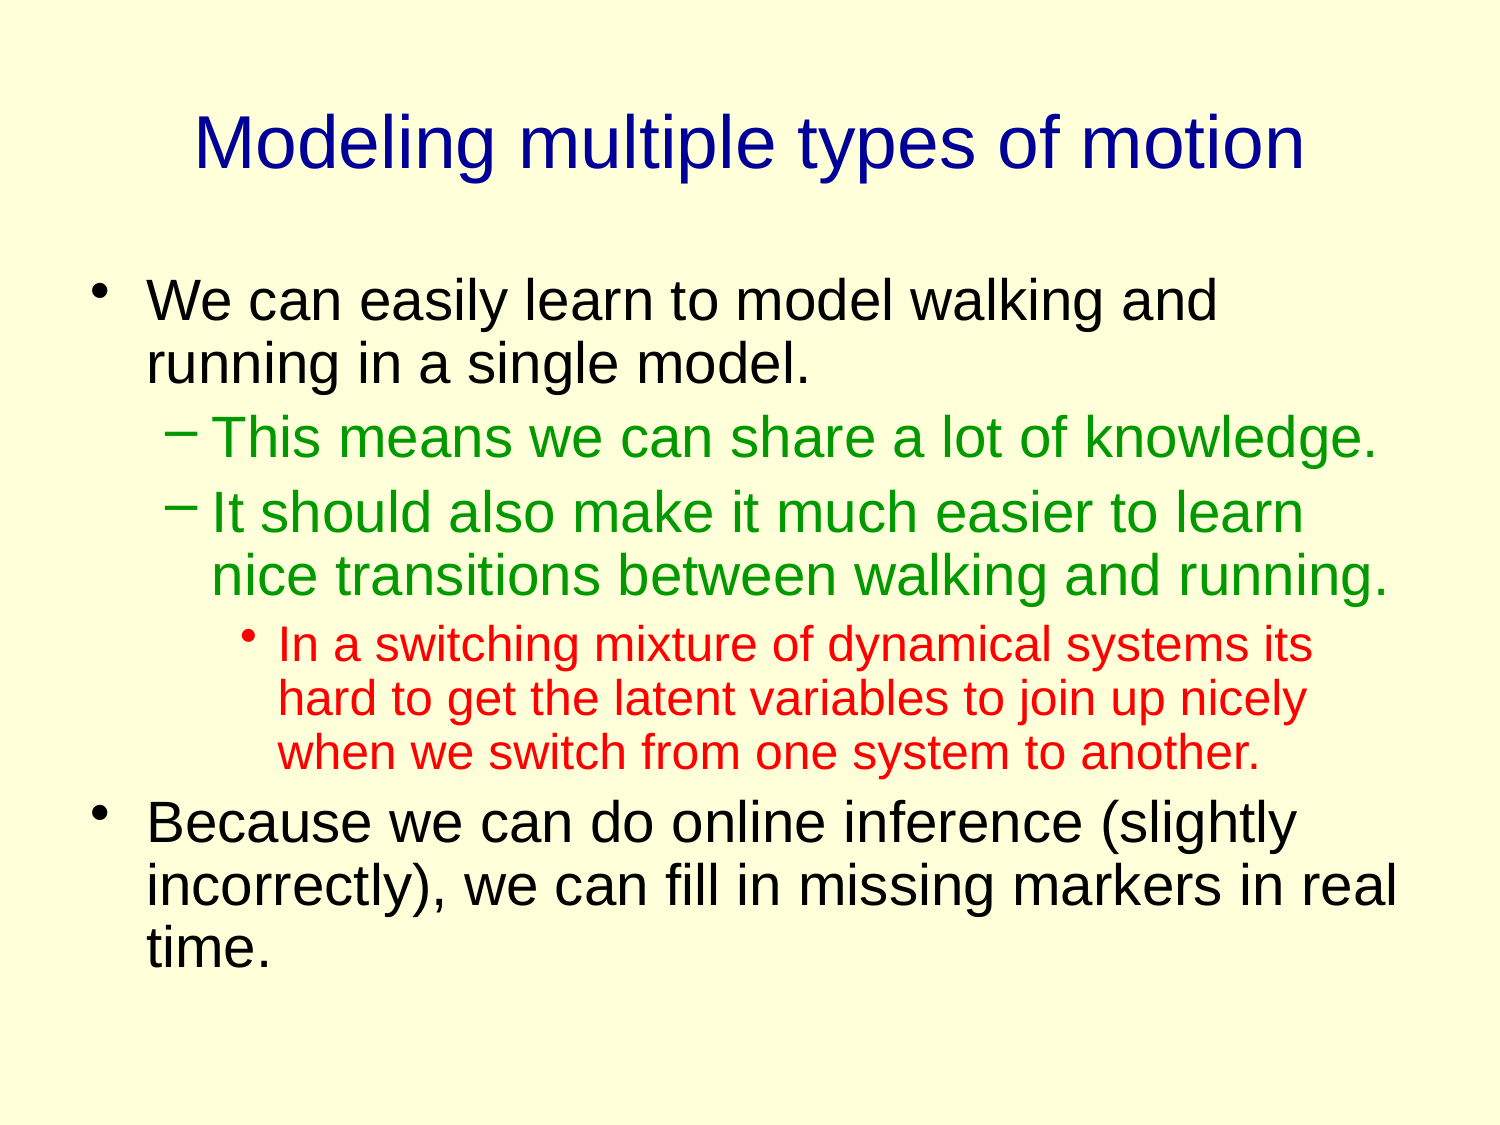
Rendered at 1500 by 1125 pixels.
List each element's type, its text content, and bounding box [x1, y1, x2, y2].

list We can easily learn to model walking and running in a single model. This means we can share a lot of knowledge. It should also make it much easier to learn nice transitions between walking and running. In a switching mixture of dynamical systems its hard to get the latent variables to join up nicely when we switch from one system to another. Because we can do online inference (slightly incorrectly), we can fill in missing markers in real time. [74, 262, 1426, 1006]
title Modeling multiple types of motion [74, 44, 1426, 233]
